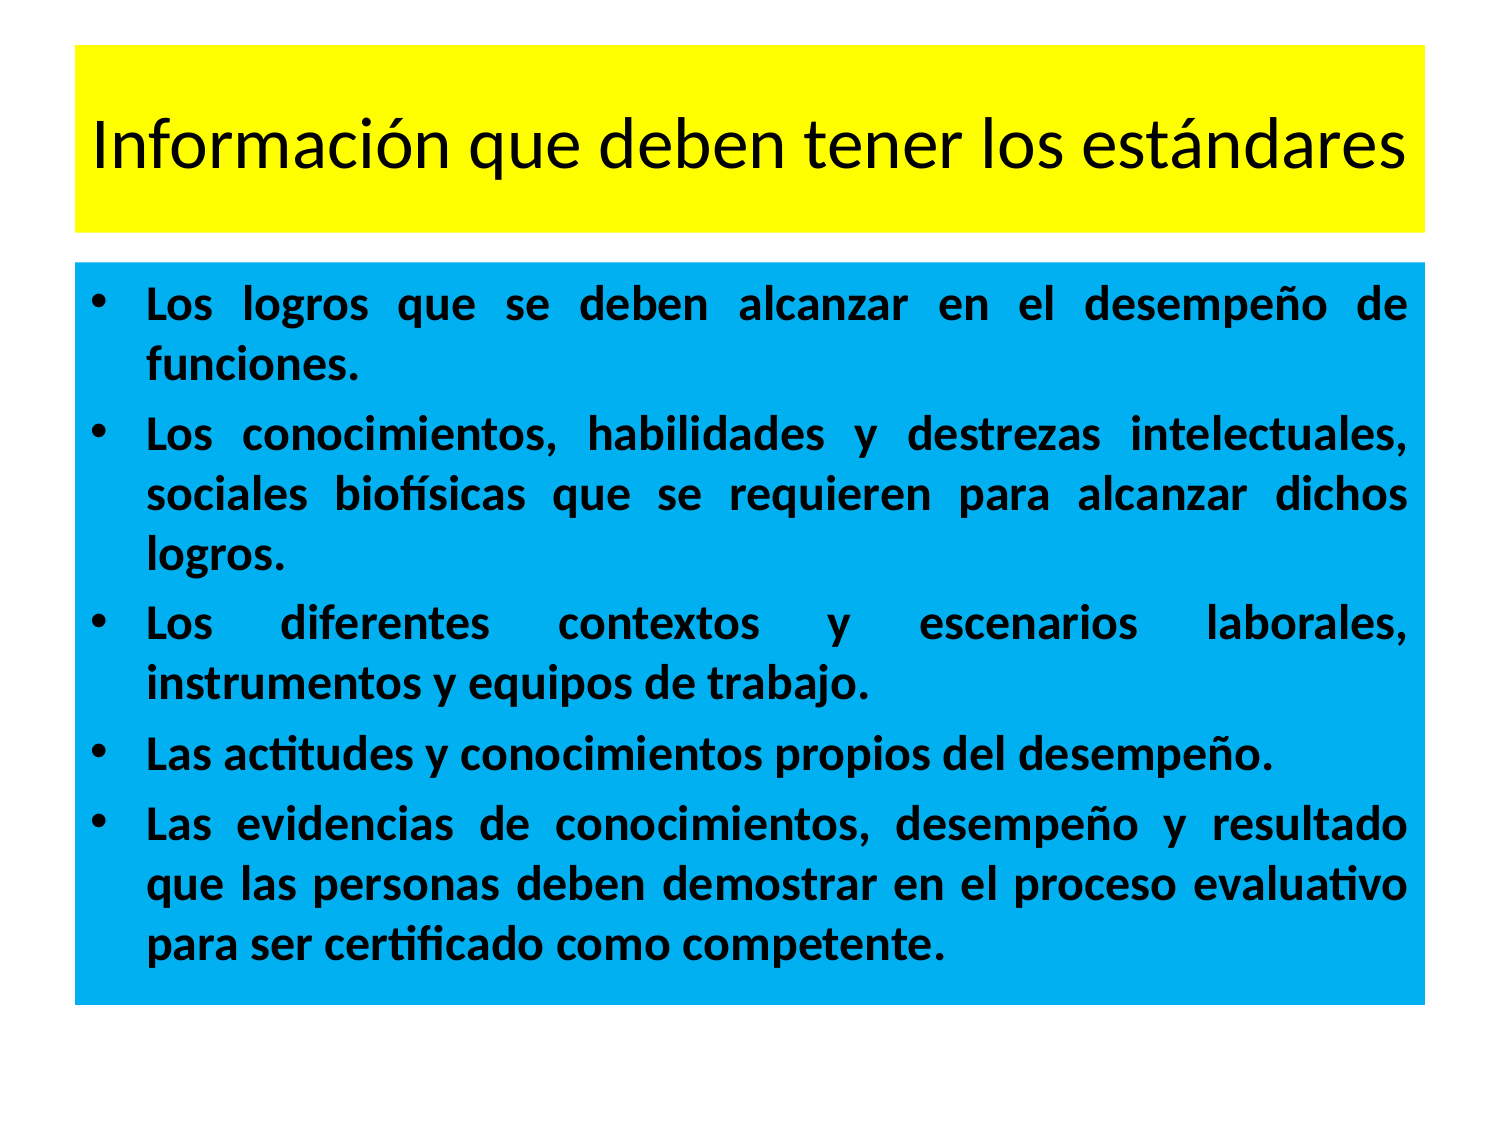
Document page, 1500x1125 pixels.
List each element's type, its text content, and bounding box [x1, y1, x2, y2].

list Los logros que se deben alcanzar en el desempeño de funciones. Los conocimientos, habilidades y destrezas intelectuales, sociales biofísicas que se requieren para alcanzar dichos logros. Los diferentes contextos y escenarios laborales, instrumentos y equipos de trabajo. Las actitudes y conocimientos propios del desempeño. Las evidencias de conocimientos, desempeño y resultado que las personas deben demostrar en el proceso evaluativo para ser certificado como competente. [75, 262, 1425, 1005]
title Información que deben tener los estándares [75, 45, 1425, 233]
